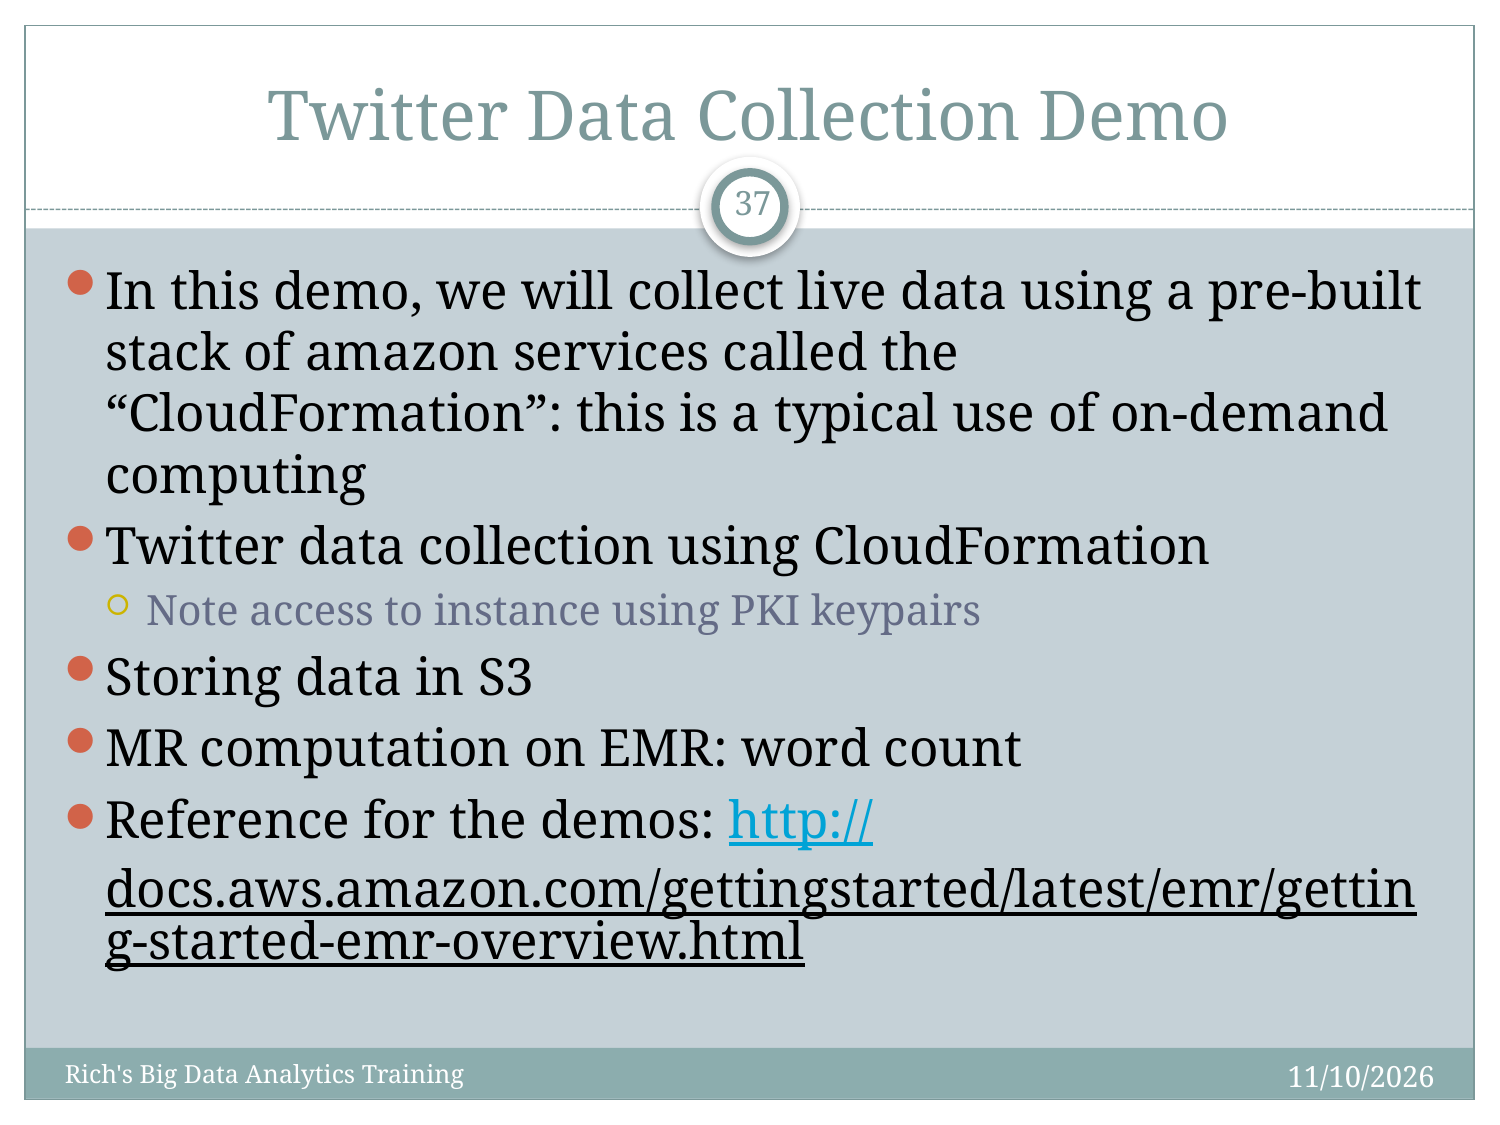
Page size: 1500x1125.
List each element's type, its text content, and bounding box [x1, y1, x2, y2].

slide_number 37 [715, 168, 791, 241]
footer Rich's Big Data Analytics Training [50, 1051, 638, 1112]
title Twitter Data Collection Demo [49, 37, 1450, 162]
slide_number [950, 1050, 1450, 1111]
list In this demo, we will collect live data using a pre-built stack of amazon services called the “CloudFormation”: this is a typical use of on-demand computing Twitter data collection using CloudFormation Note access to instance using PKI keypairs Storing data in S3 MR computation on EMR: word count Reference for the demos: http://docs.aws.amazon.com/gettingstarted/latest/emr/getting-started-emr-overview.html [49, 250, 1445, 1001]
